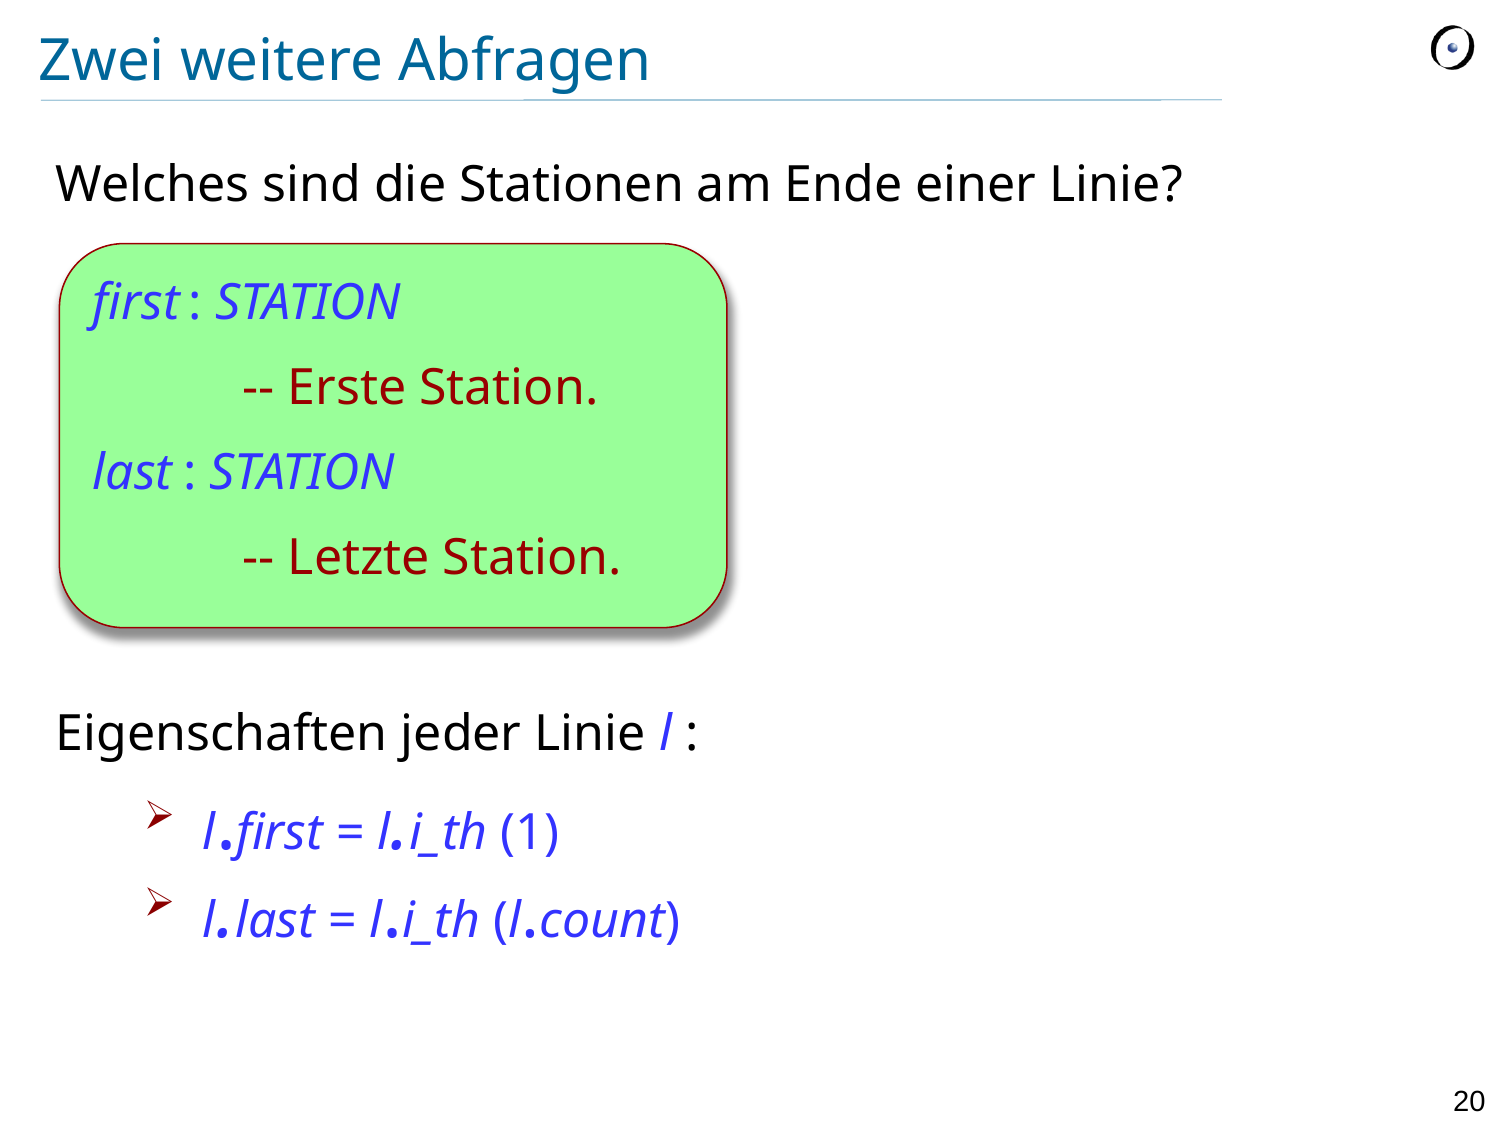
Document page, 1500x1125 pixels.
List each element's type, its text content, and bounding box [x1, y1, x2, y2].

title Zwei weitere Abfragen [37, 18, 1288, 96]
list Welches sind die Stationen am Ende einer Linie? Eigenschaften jeder Linie l : l.first = l.i_th (1) l.last = l.i_th (l.count) [40, 143, 1451, 1071]
picture [1429, 20, 1476, 72]
text_box first : STATION -- Erste Station. last : STATION -- Letzte Station. [59, 243, 727, 628]
